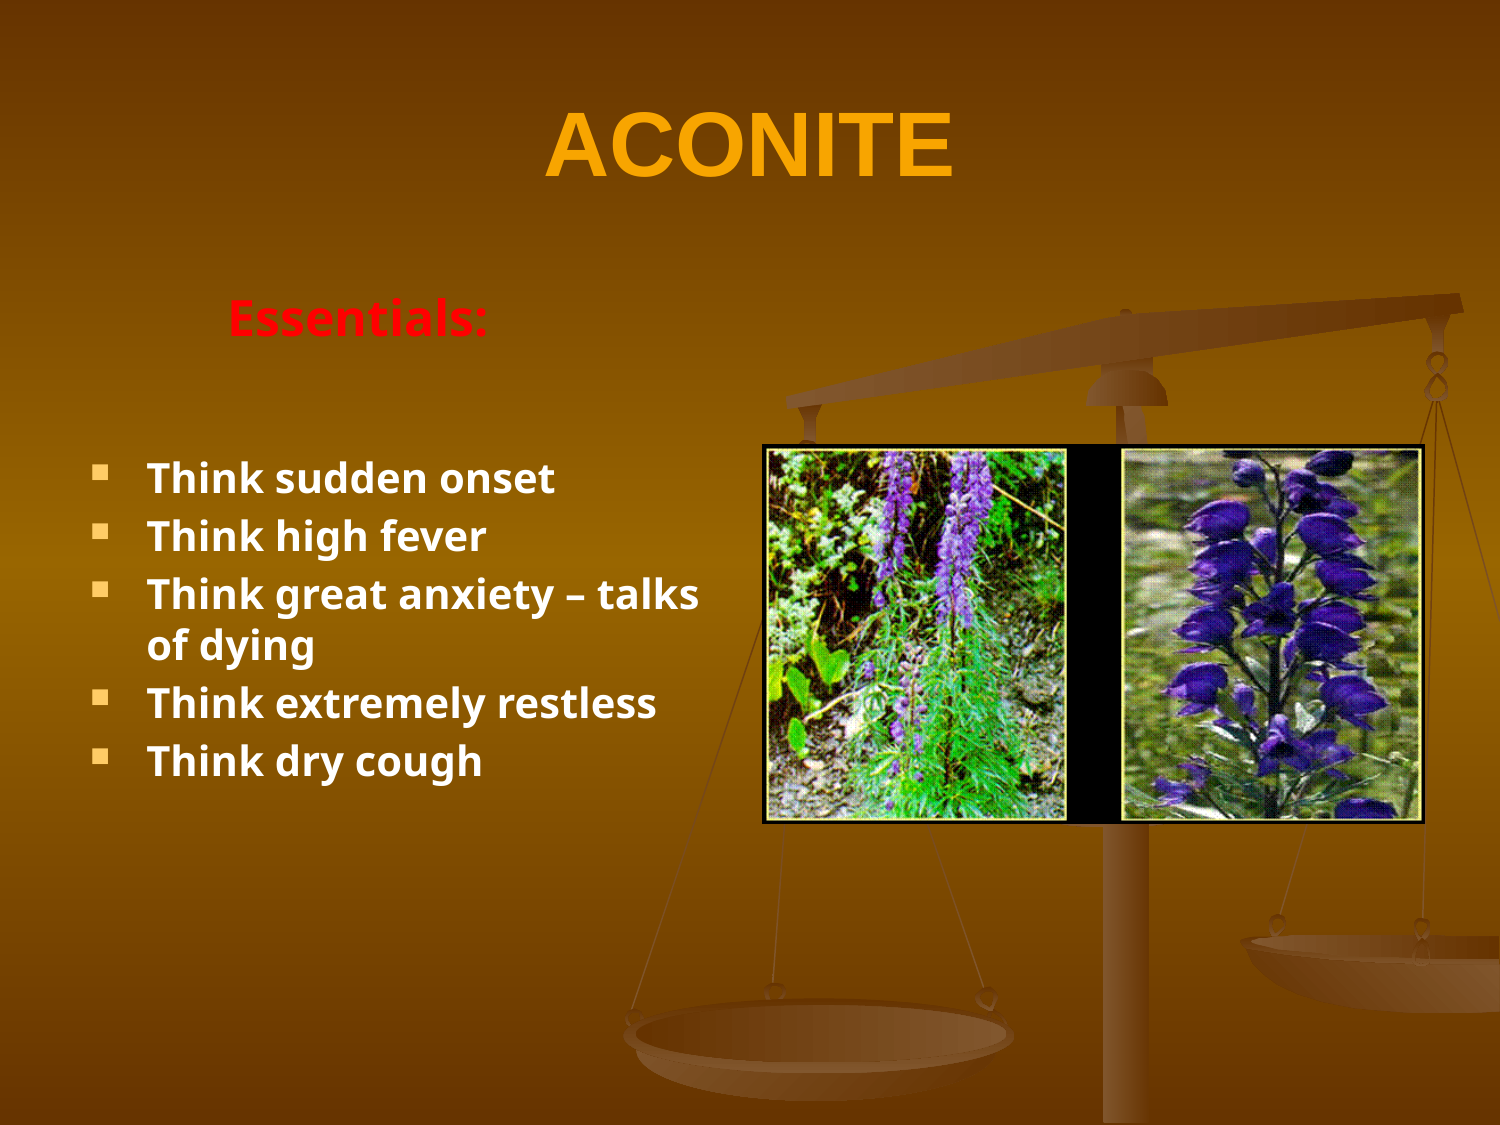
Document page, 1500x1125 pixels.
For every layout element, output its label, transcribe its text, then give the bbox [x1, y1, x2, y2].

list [762, 262, 1426, 1006]
list Essentials: Think sudden onset Think high fever Think great anxiety – talks of dying Think extremely restless Think dry cough [75, 262, 738, 1006]
title ACONITE [75, 45, 1425, 234]
